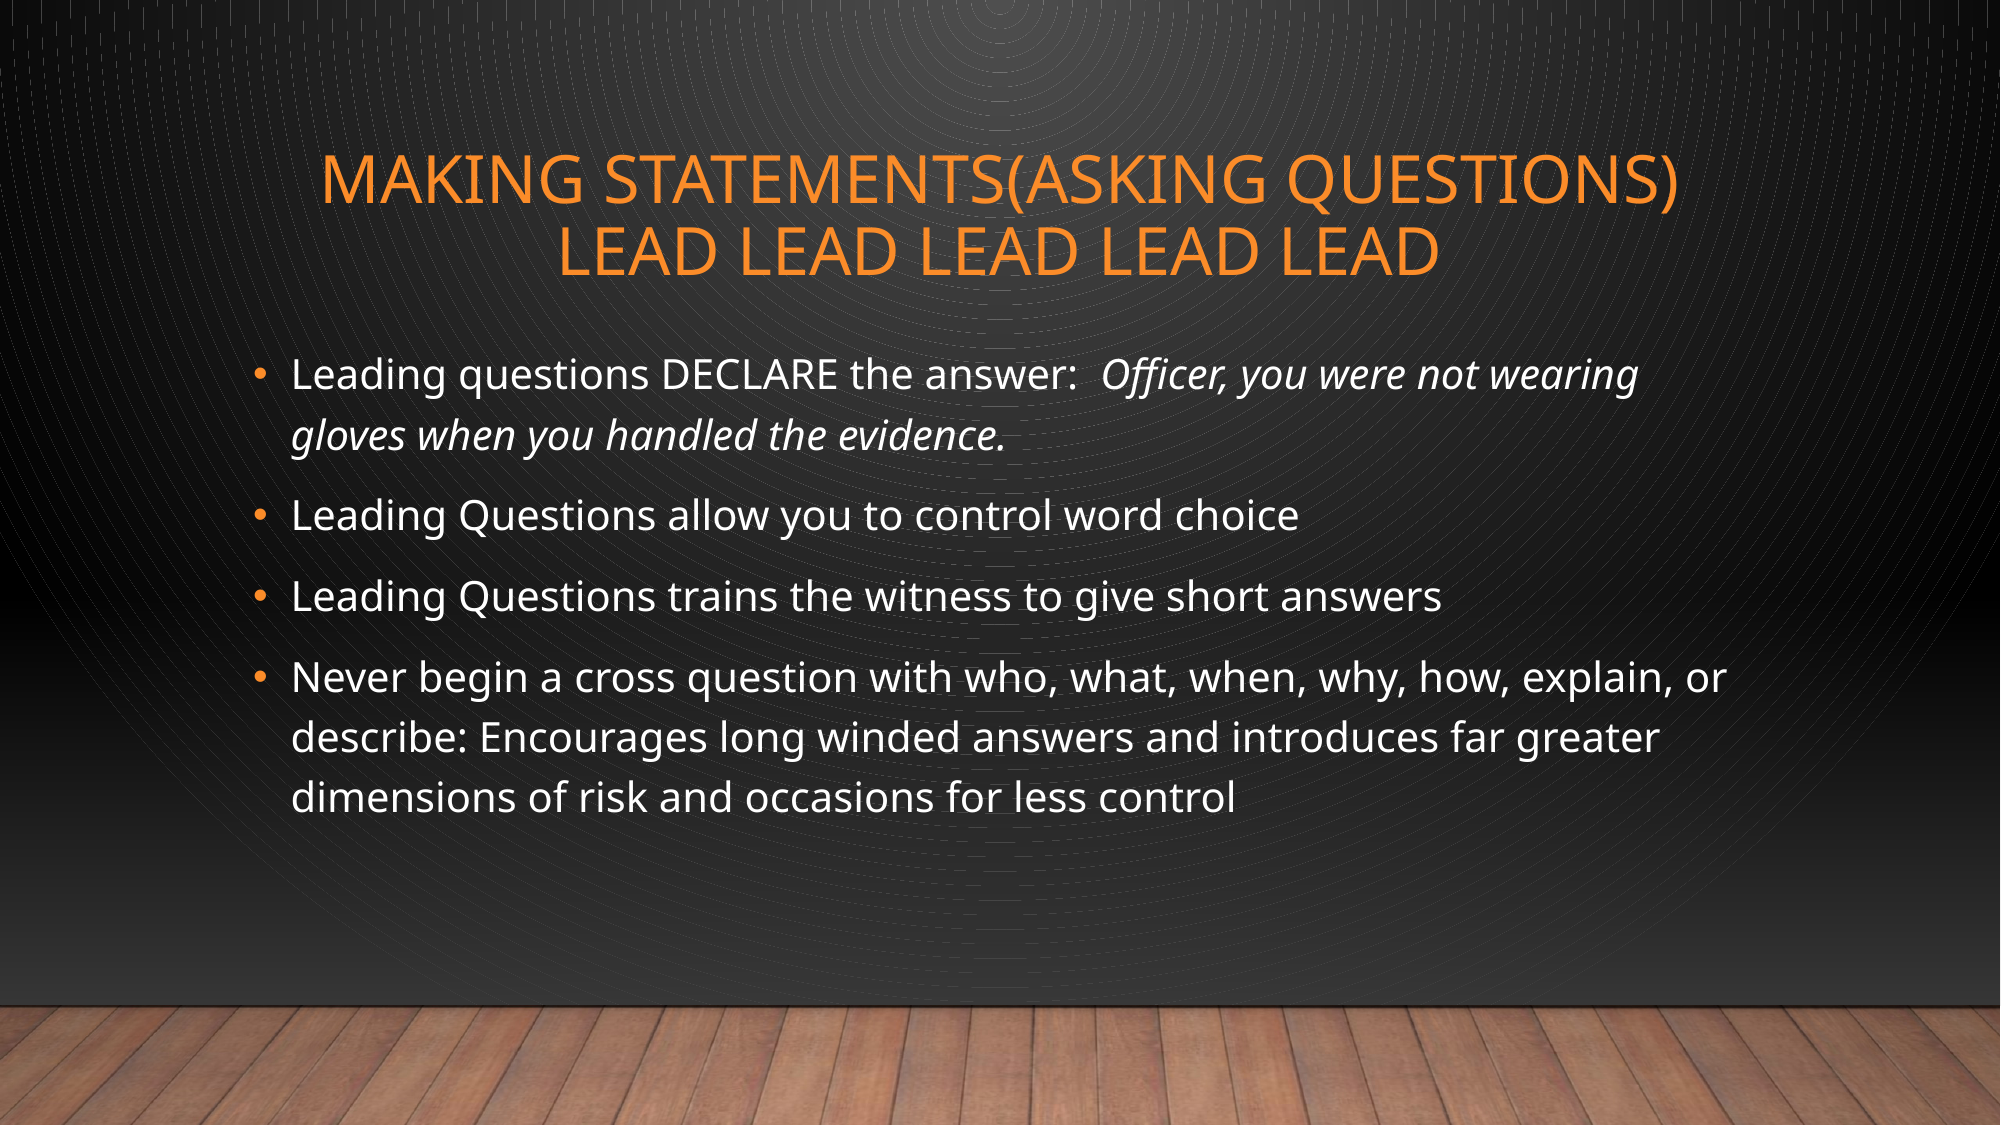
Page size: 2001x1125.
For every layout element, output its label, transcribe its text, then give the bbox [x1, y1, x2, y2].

title MAKING STATEMENTS(ASKING questions) LEAD LEAD LEAD LEAD LEAD [238, 131, 1763, 305]
picture [0, 1005, 2000, 1125]
list Leading questions DECLARE the answer: Officer, you were not wearing gloves when you handled the evidence. Leading Questions allow you to control word choice Leading Questions trains the witness to give short answers Never begin a cross question with who, what, when, why, how, explain, or describe: Encourages long winded answers and introduces far greater dimensions of risk and occasions for less control [238, 330, 1763, 897]
